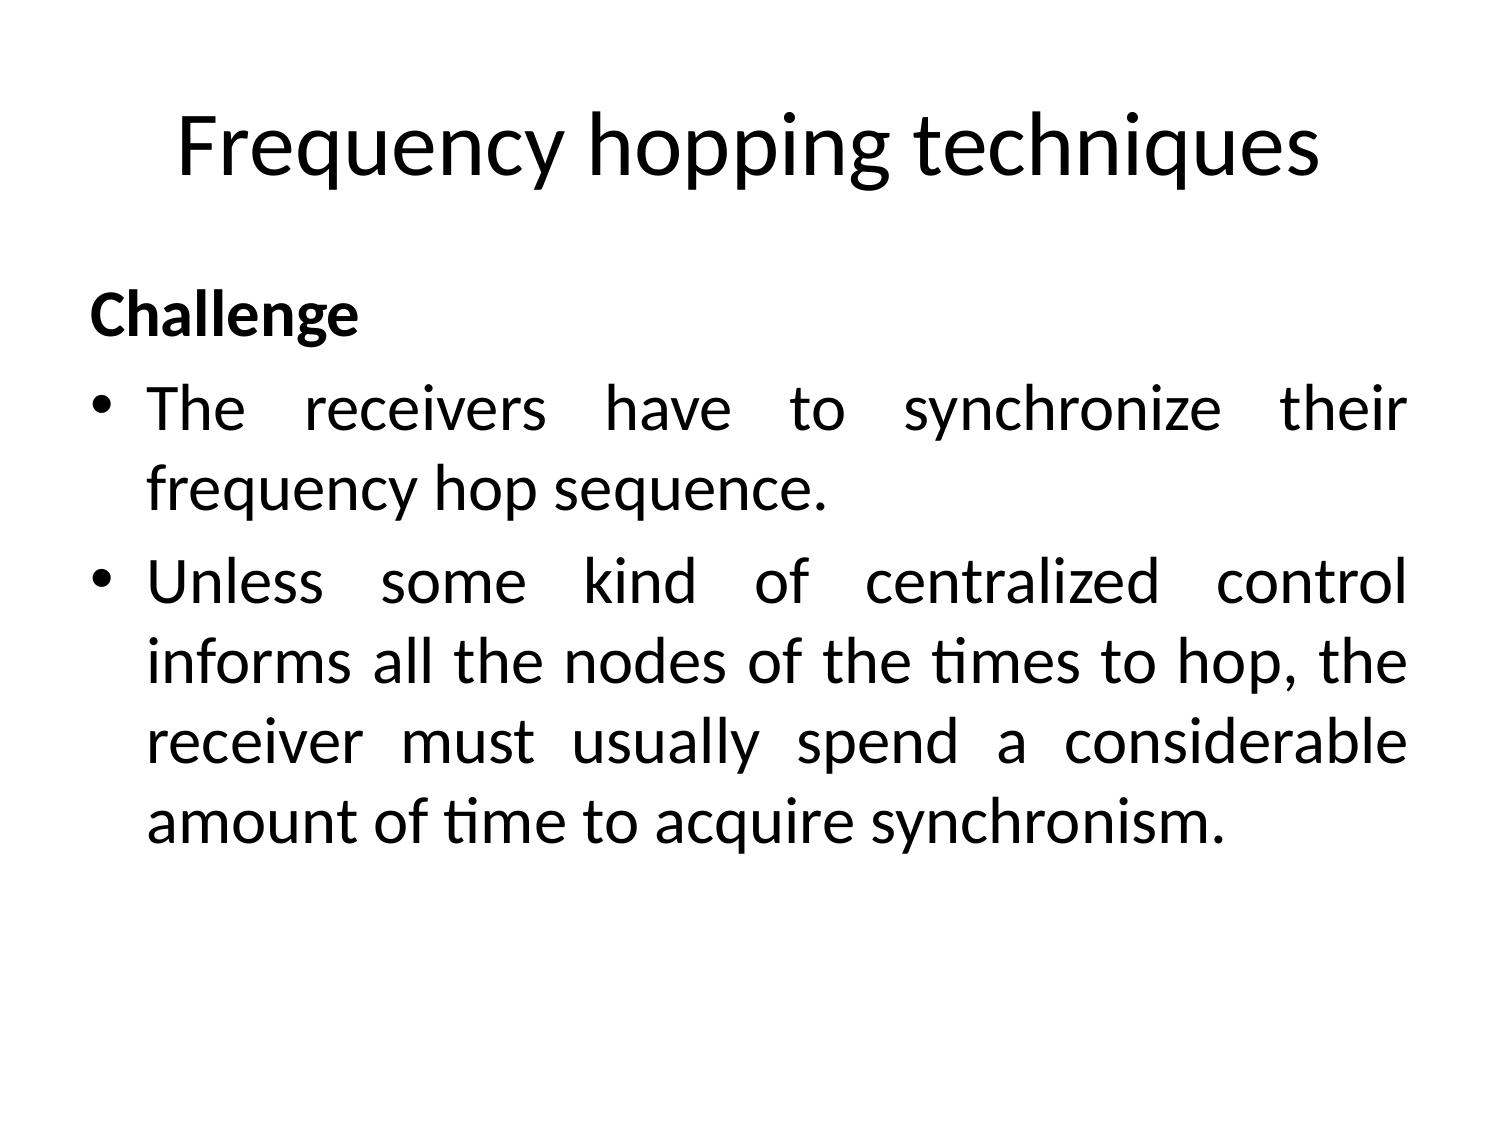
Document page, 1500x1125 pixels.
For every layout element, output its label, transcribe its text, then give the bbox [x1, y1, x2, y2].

title Frequency hopping techniques [75, 45, 1425, 233]
list Challenge The receivers have to synchronize their frequency hop sequence. Unless some kind of centralized control informs all the nodes of the times to hop, the receiver must usually spend a considerable amount of time to acquire synchronism. [75, 262, 1425, 1005]
